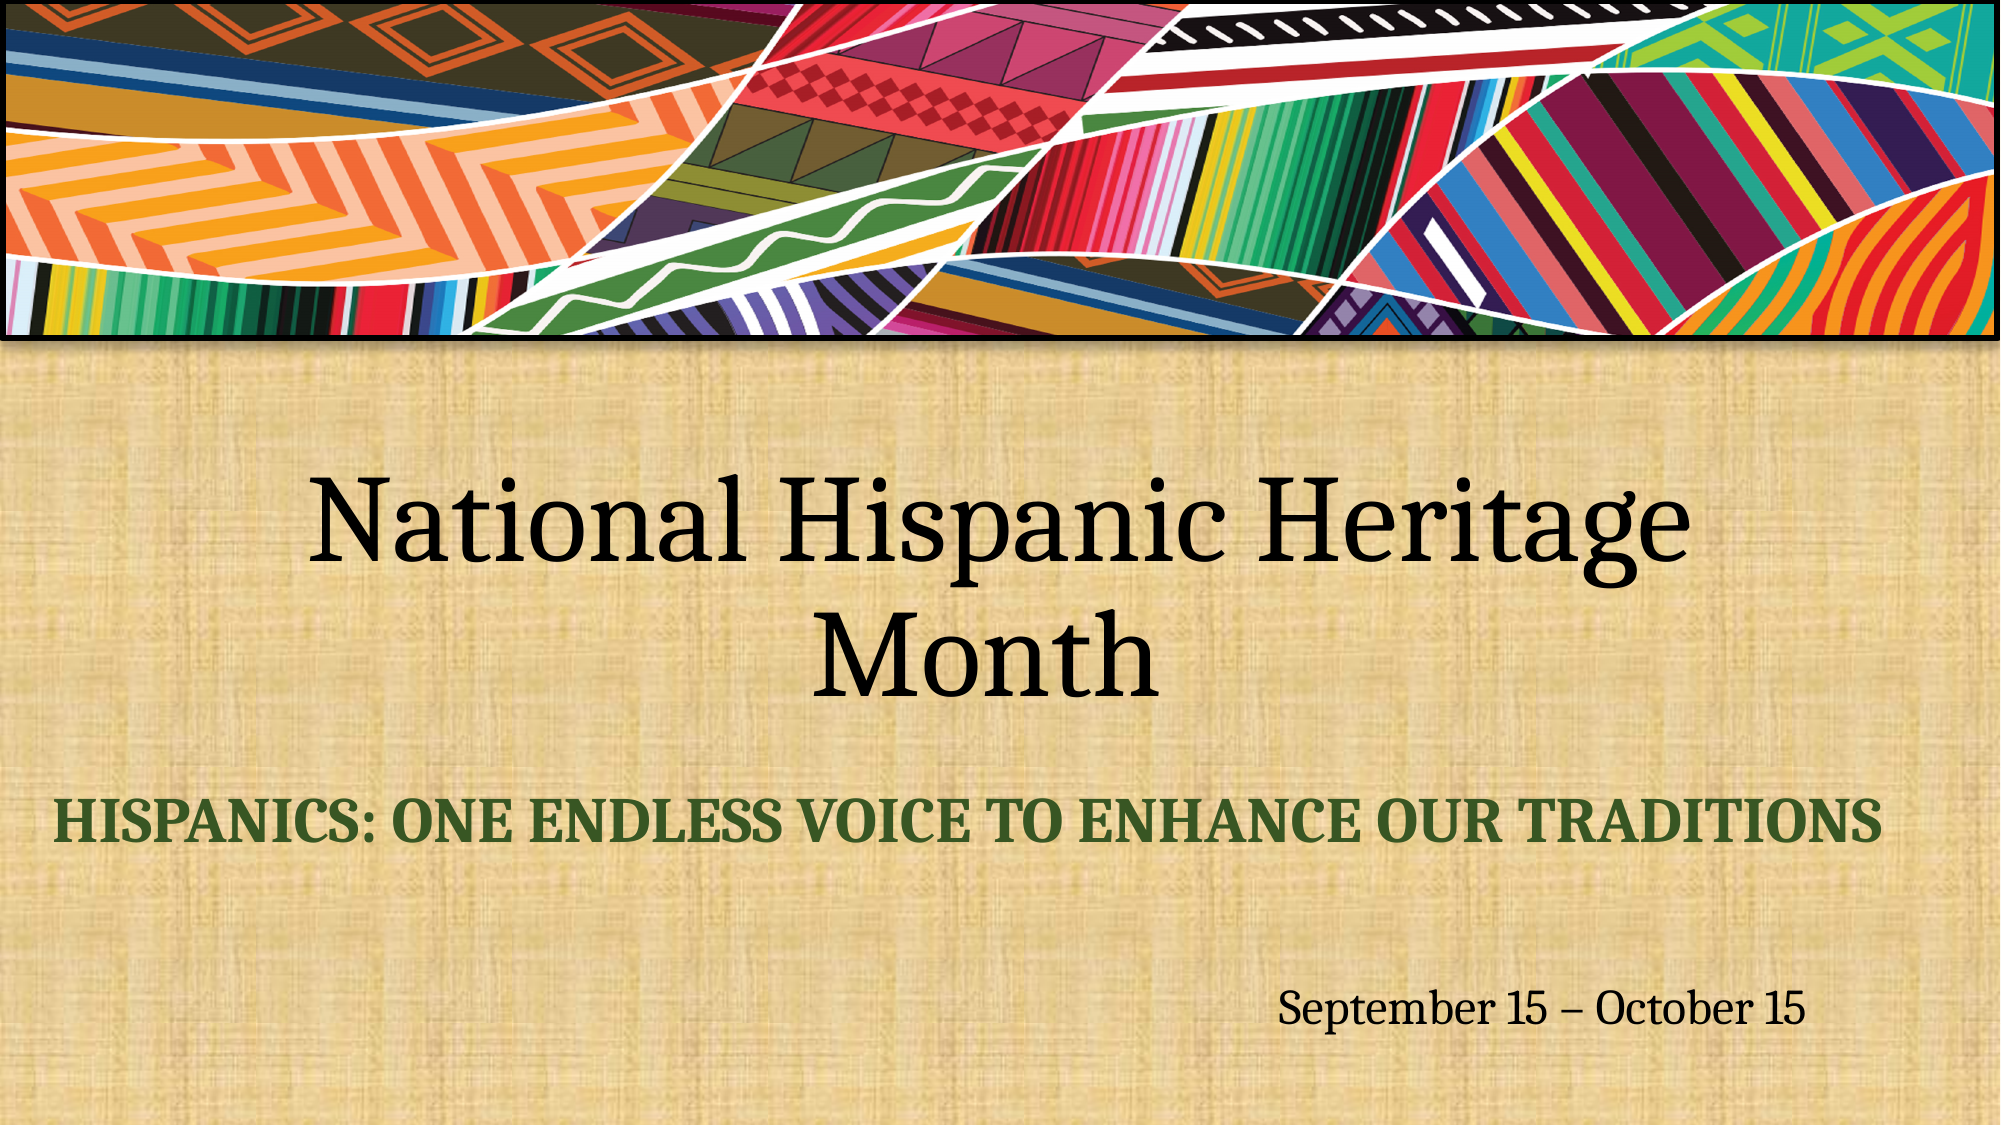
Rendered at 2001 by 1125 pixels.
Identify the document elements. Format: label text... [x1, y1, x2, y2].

title National Hispanic Heritage Month [249, 355, 1750, 732]
picture [0, 0, 2001, 1125]
text_box September 15 – October 15 [1264, 967, 1967, 1042]
subtitle HISPANICS: ONE ENDLESS VOICE TO ENHANCE OUR TRADITIONS [37, 779, 1962, 924]
picture [5, 3, 1995, 336]
